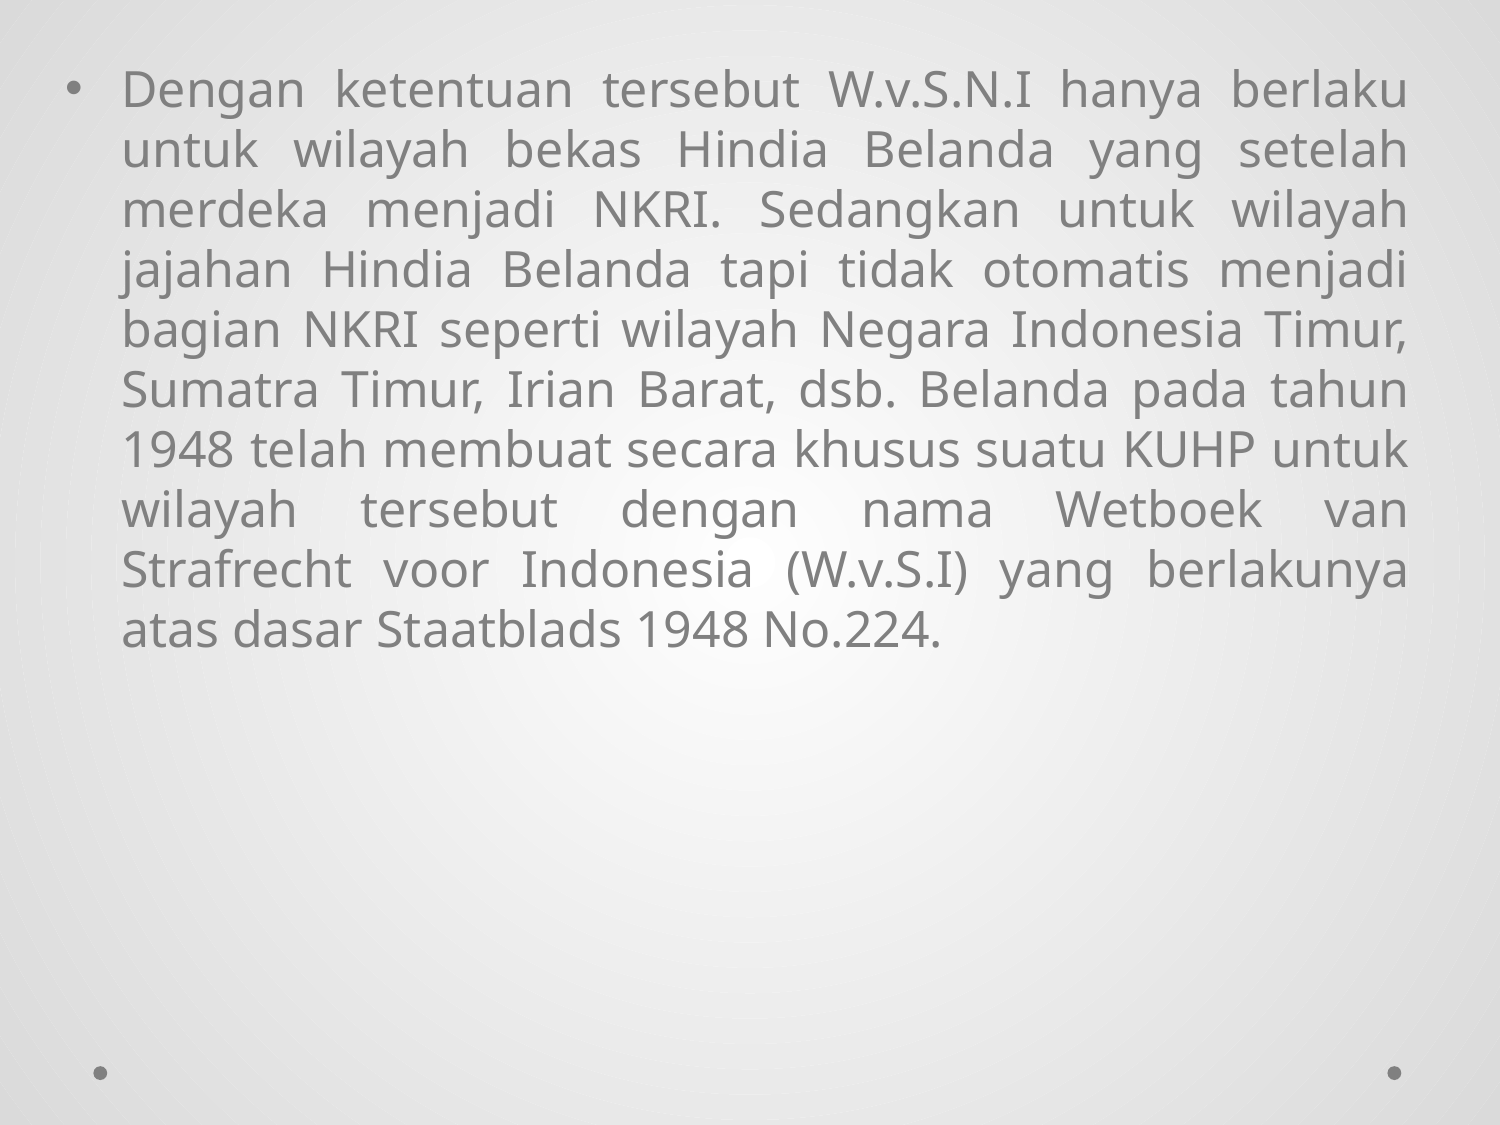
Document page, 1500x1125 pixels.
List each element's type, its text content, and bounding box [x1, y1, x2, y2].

list Dengan ketentuan tersebut W.v.S.N.I hanya berlaku untuk wilayah bekas Hindia Belanda yang setelah merdeka menjadi NKRI. Sedangkan untuk wilayah jajahan Hindia Belanda tapi tidak otomatis menjadi bagian NKRI seperti wilayah Negara Indonesia Timur, Sumatra Timur, Irian Barat, dsb. Belanda pada tahun 1948 telah membuat secara khusus suatu KUHP untuk wilayah tersebut dengan nama Wetboek van Strafrecht voor Indonesia (W.v.S.I) yang berlakunya atas dasar Staatblads 1948 No.224. [50, 50, 1425, 1005]
